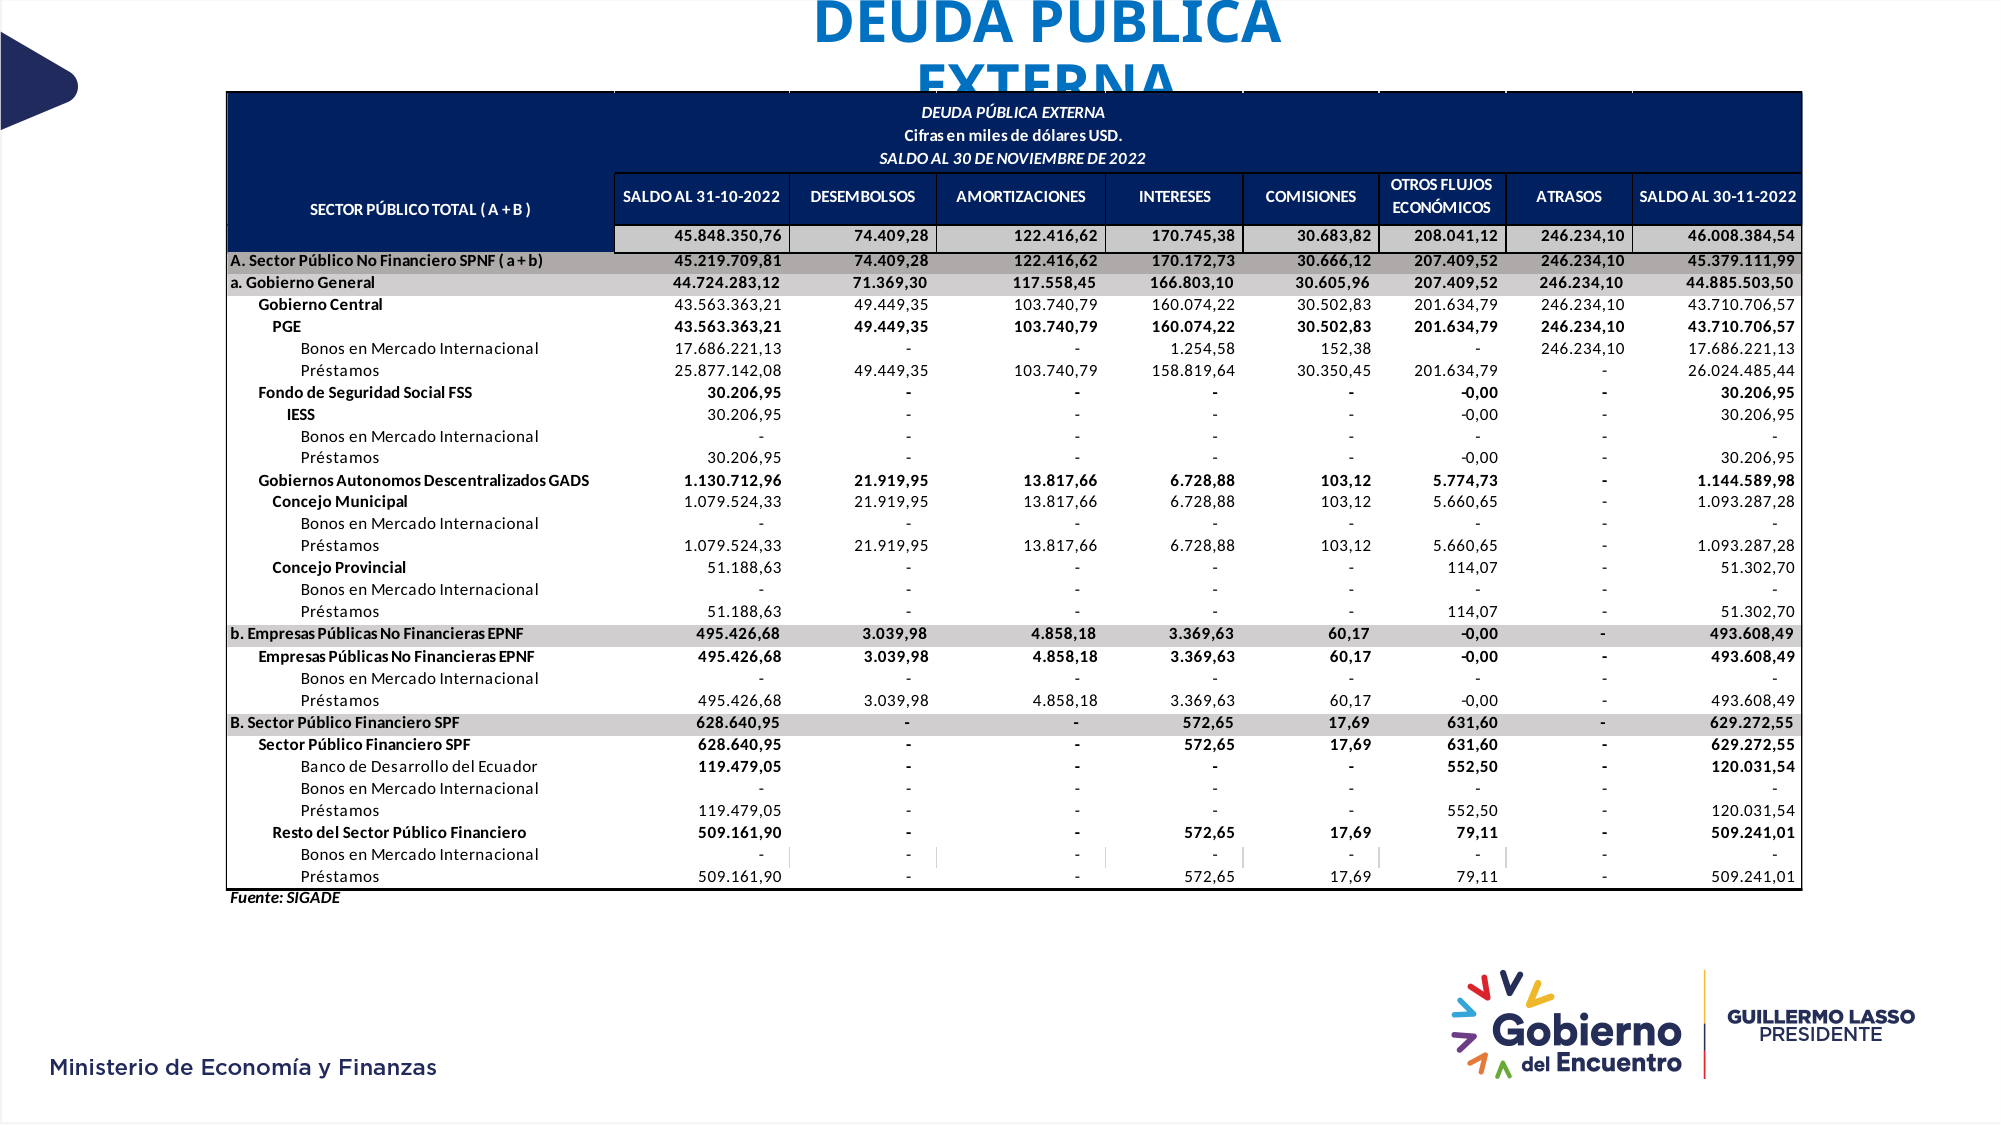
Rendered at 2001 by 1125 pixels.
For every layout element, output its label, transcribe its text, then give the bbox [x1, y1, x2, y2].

text_box DEUDA PÚBLICA EXTERNA [674, 20, 1420, 91]
picture [0, 0, 2001, 1125]
